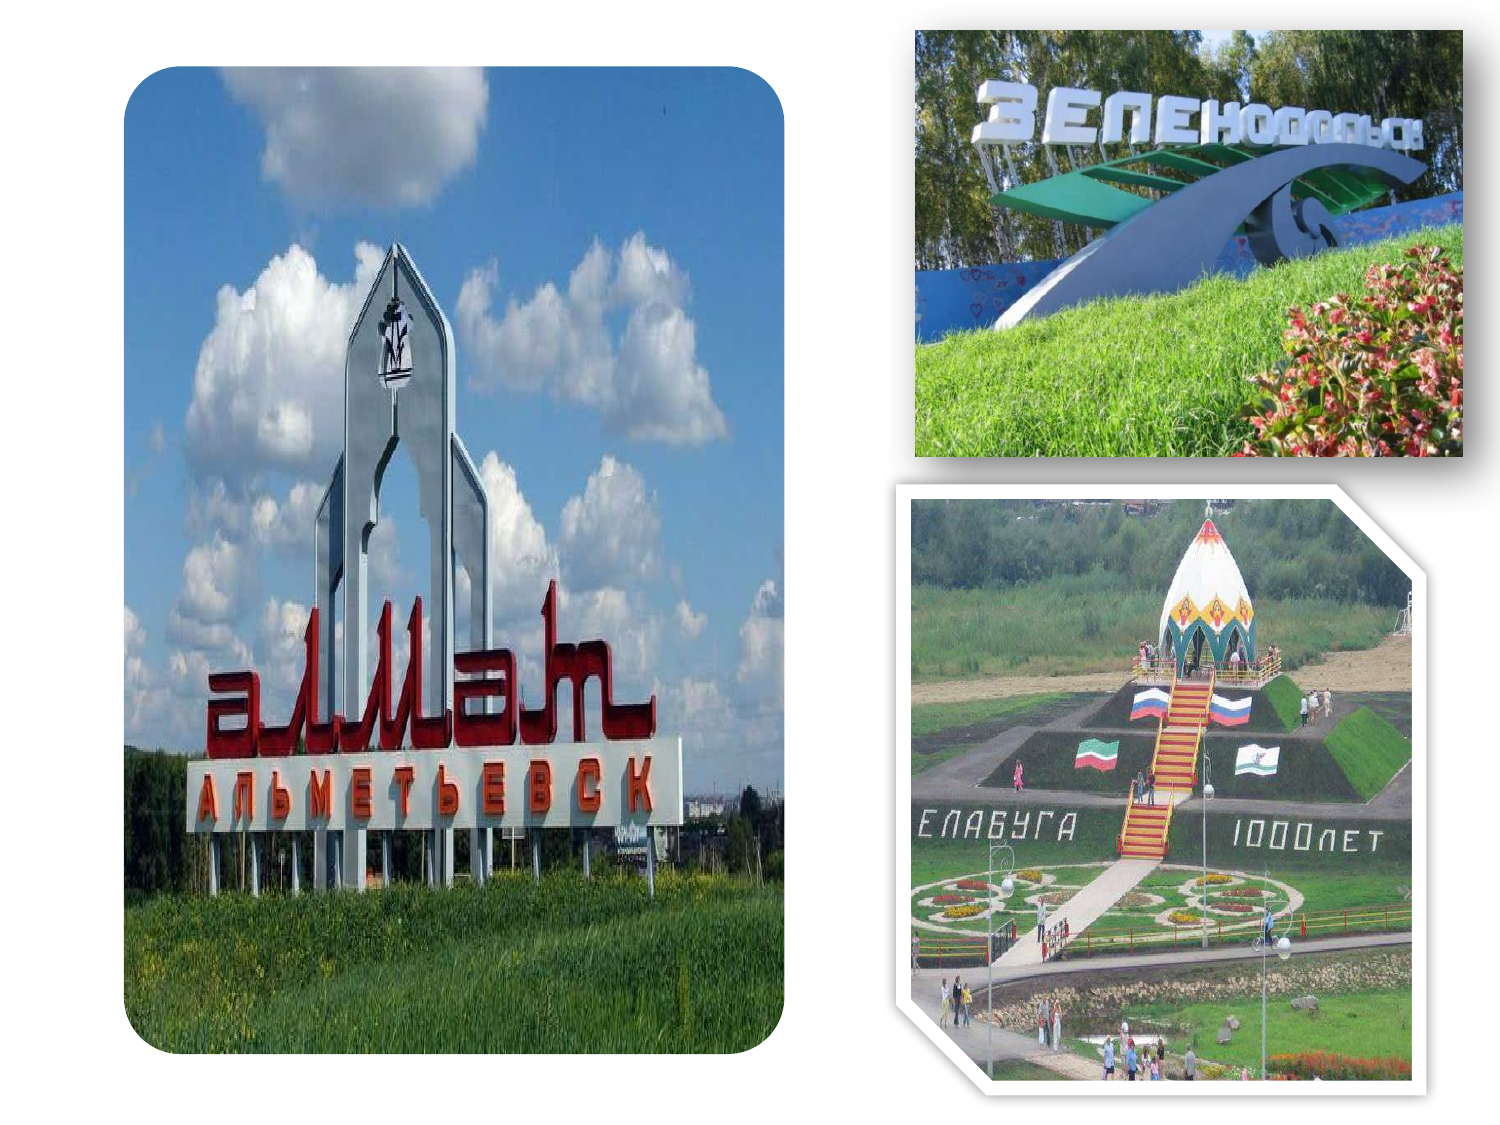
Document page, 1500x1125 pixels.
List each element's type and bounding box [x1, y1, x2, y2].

picture [123, 66, 785, 1055]
picture [903, 491, 1420, 1089]
picture [915, 30, 1463, 457]
